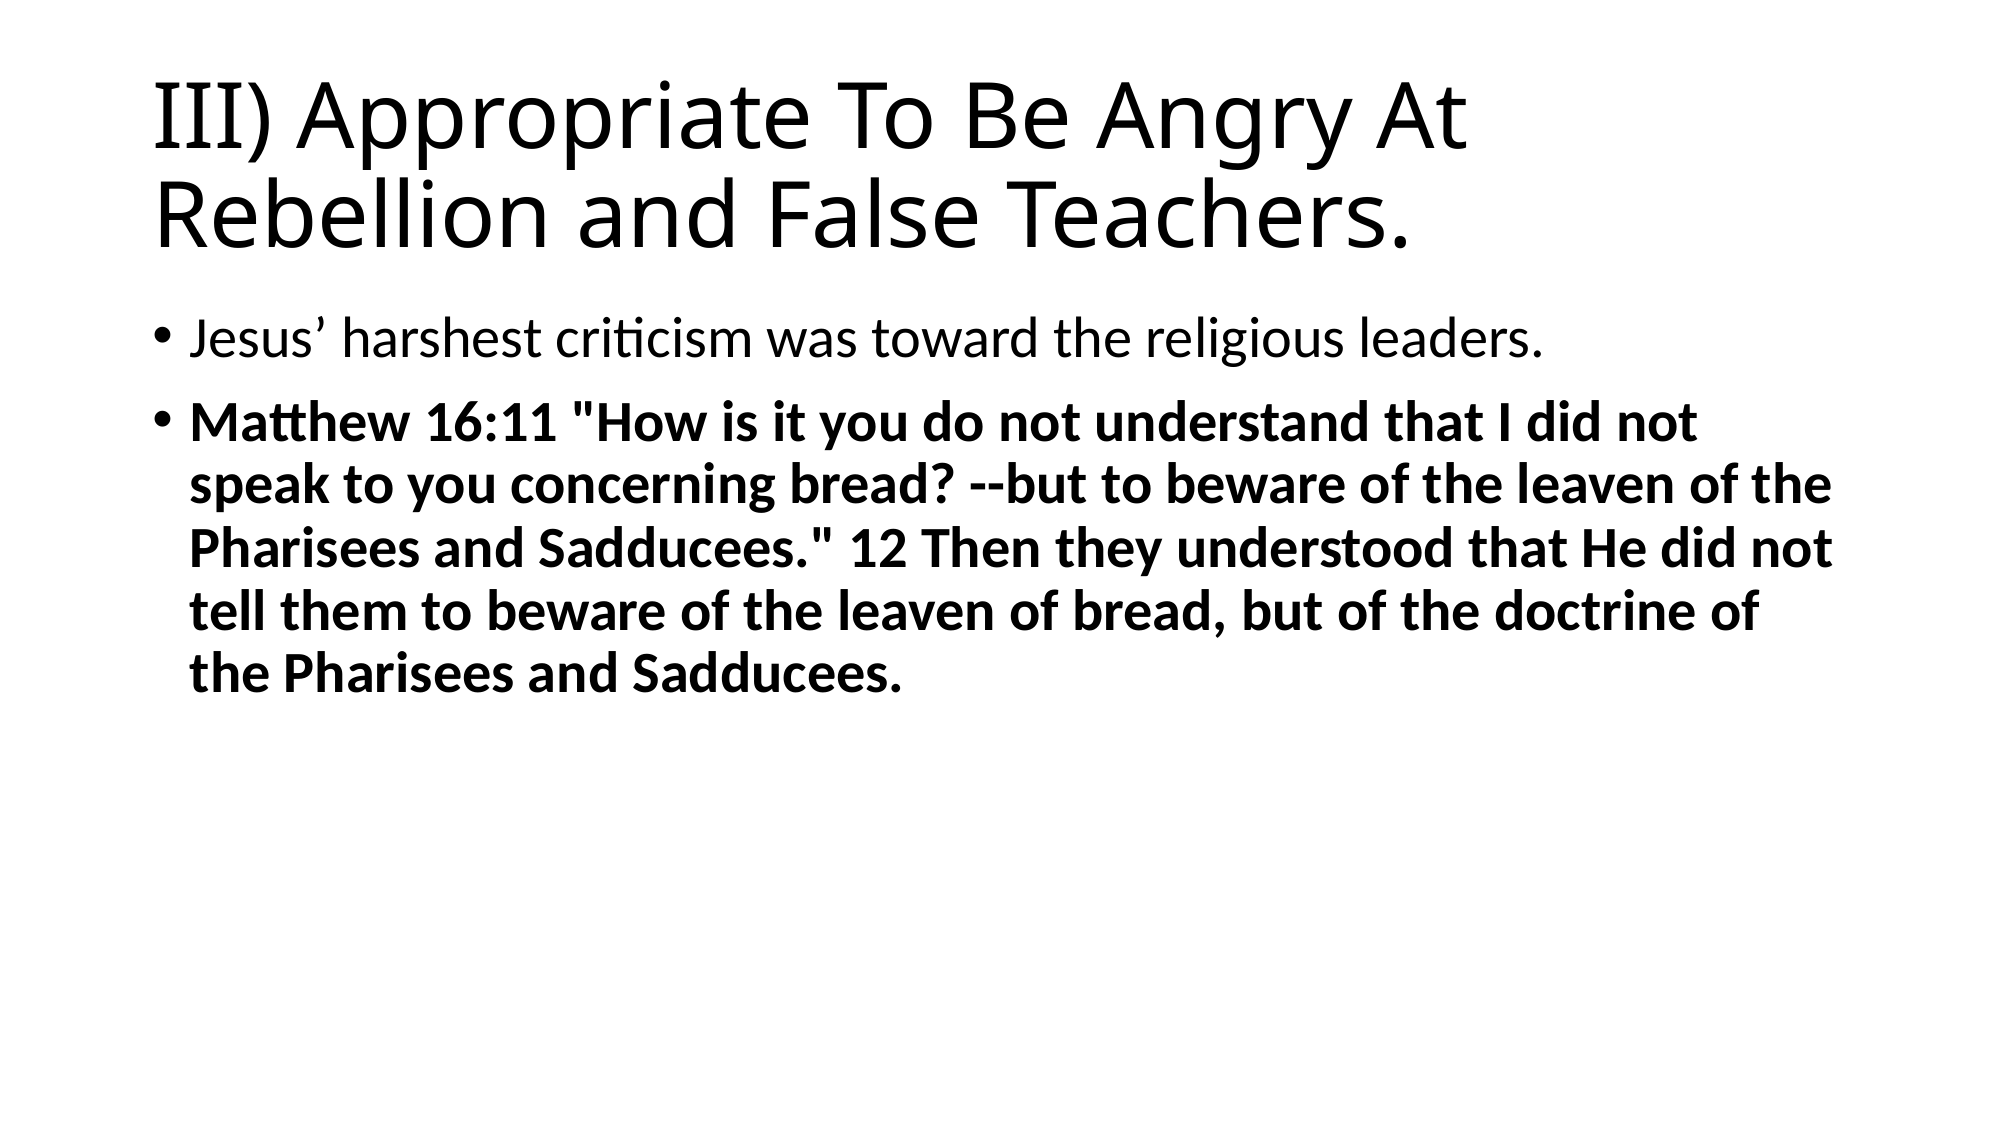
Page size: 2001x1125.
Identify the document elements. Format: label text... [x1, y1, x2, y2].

title III) Appropriate To Be Angry At Rebellion and False Teachers. [137, 59, 1863, 278]
list Jesus’ harshest criticism was toward the religious leaders. Matthew 16:11 "How is it you do not understand that I did not speak to you concerning bread? --but to beware of the leaven of the Pharisees and Sadducees." 12 Then they understood that He did not tell them to beware of the leaven of bread, but of the doctrine of the Pharisees and Sadducees. [137, 299, 1863, 1014]
